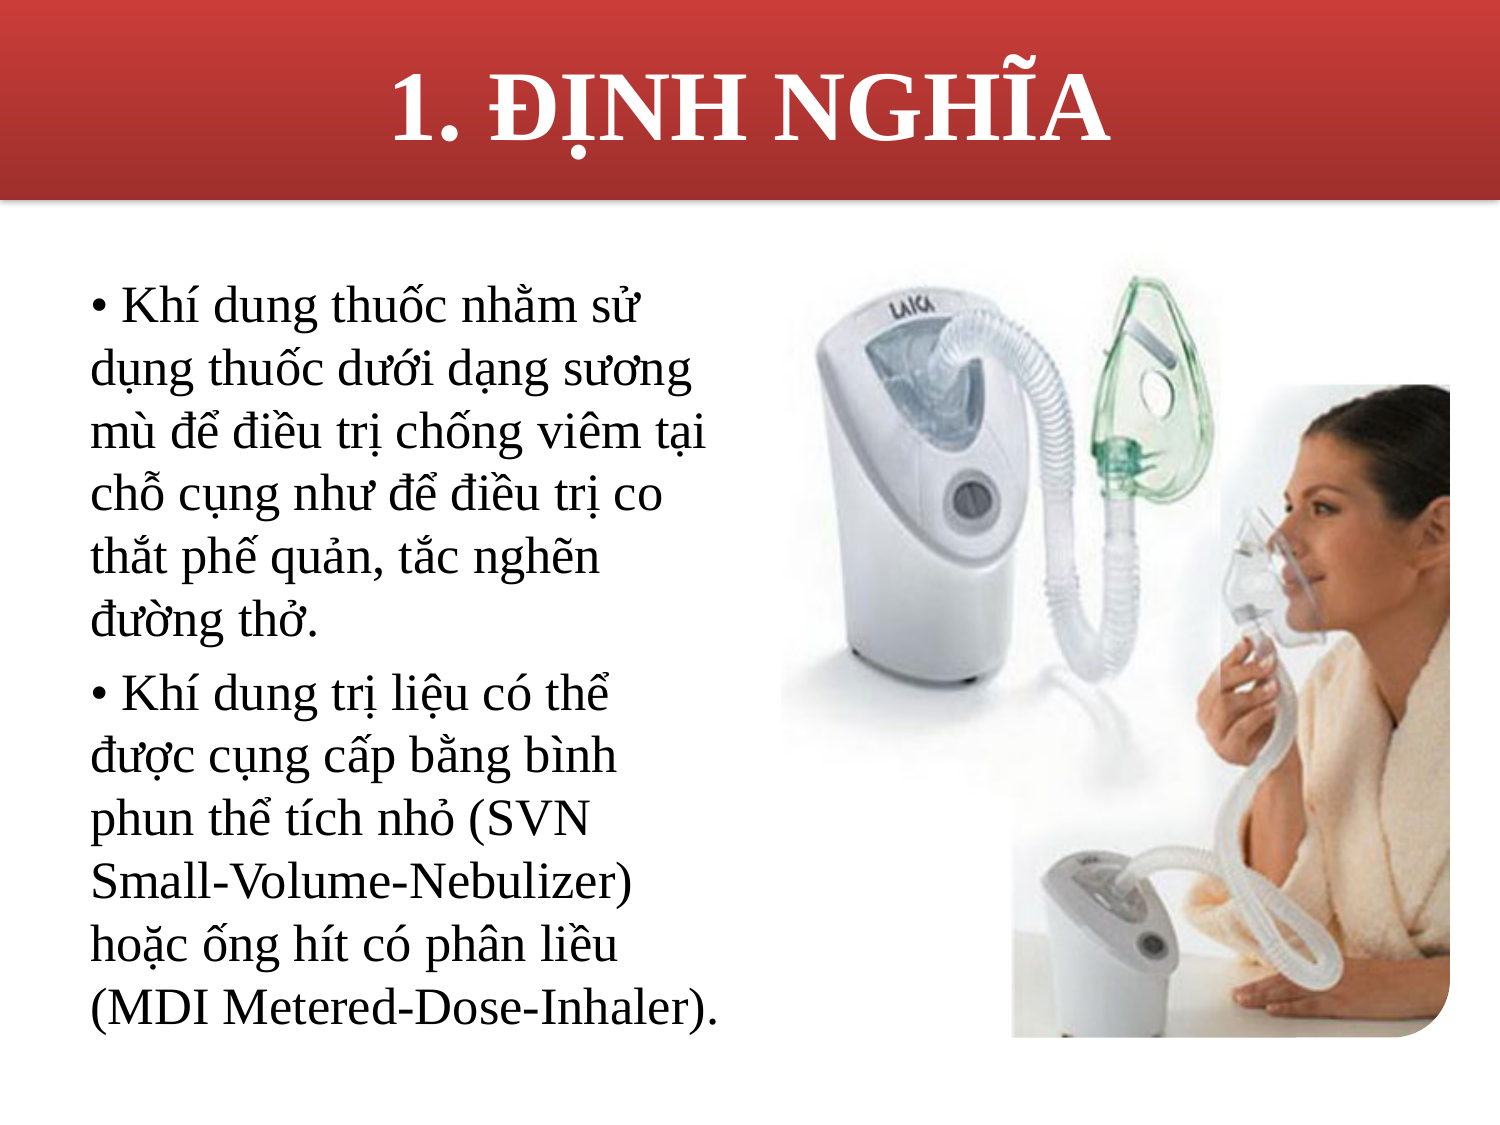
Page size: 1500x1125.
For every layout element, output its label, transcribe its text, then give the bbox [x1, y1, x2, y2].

text_box 1. ĐỊNH NGHĨA [0, 0, 1500, 200]
list • Khí dung thuốc nhằm sử dụng thuốc dưới dạng sương mù để điều trị chống viêm tại chỗ cụng như để điều trị co thắt phế quản, tắc nghẽn đường thở. • Khí dung trị liệu có thể được cụng cấp bằng bình phun thể tích nhỏ (SVN Small-Volume-Nebulizer) hoặc ống hít có phân liều (MDI Metered-Dose-Inhaler). [75, 262, 738, 1063]
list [780, 237, 1451, 1038]
